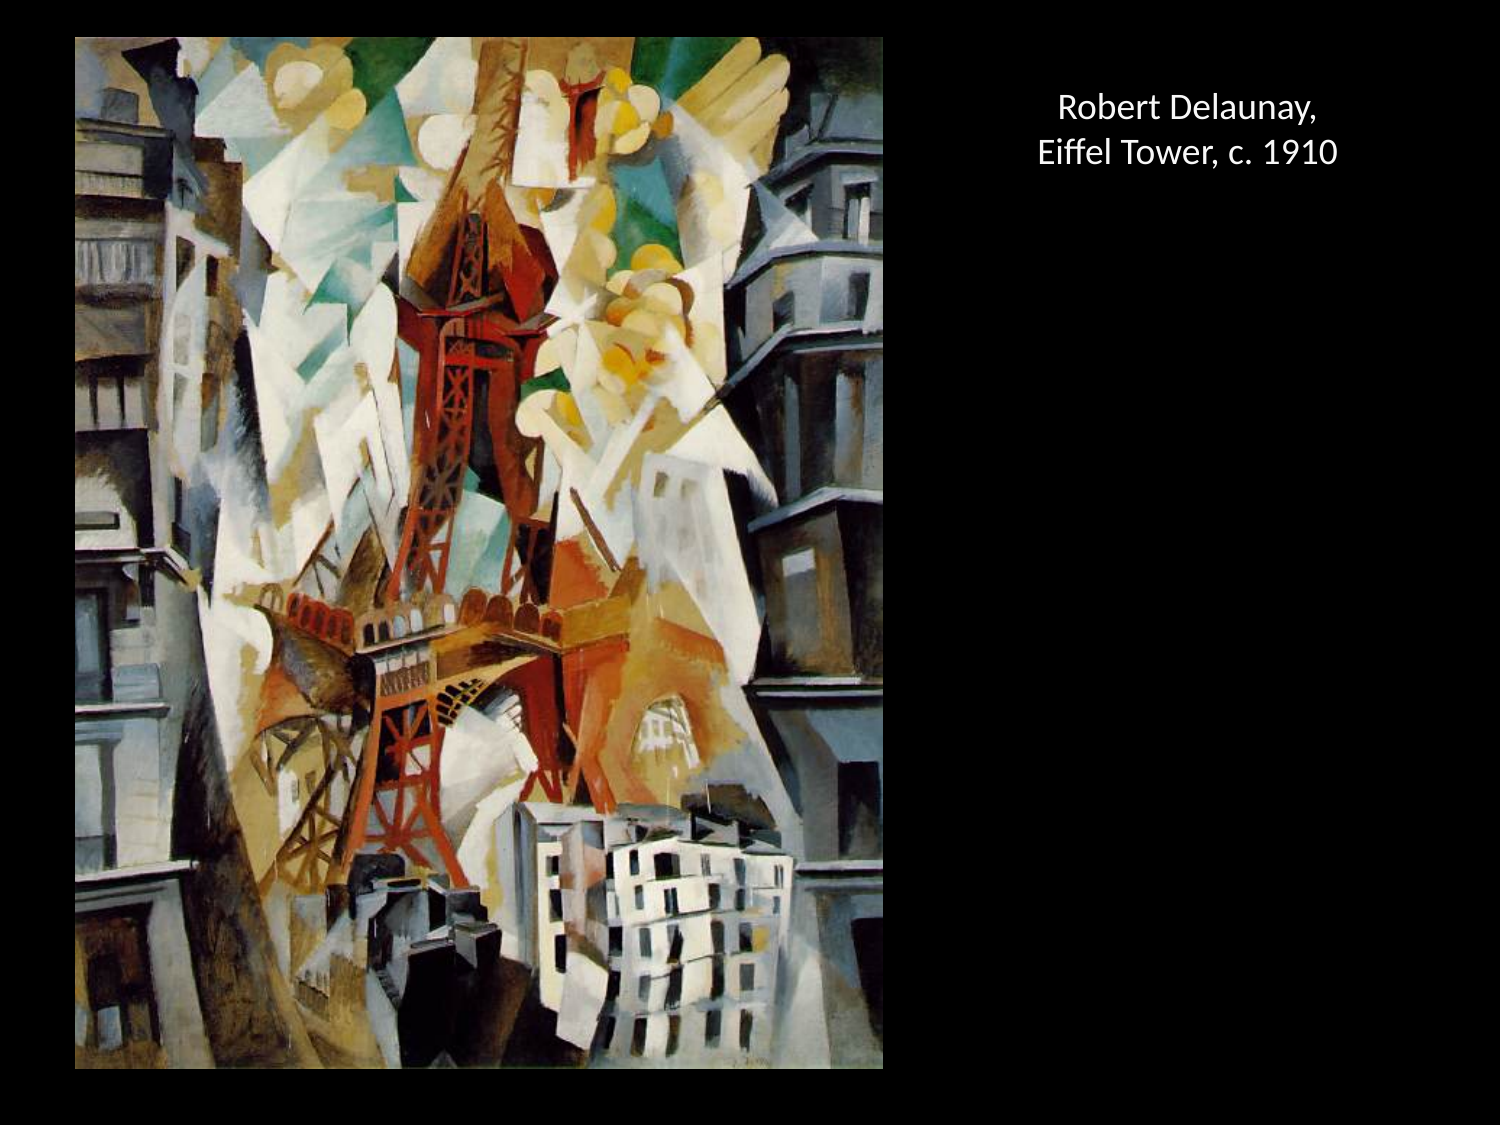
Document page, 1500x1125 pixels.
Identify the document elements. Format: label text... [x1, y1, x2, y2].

picture [74, 37, 884, 1069]
text_box Robert Delaunay, Eiffel Tower, c. 1910 [1022, 74, 1353, 180]
